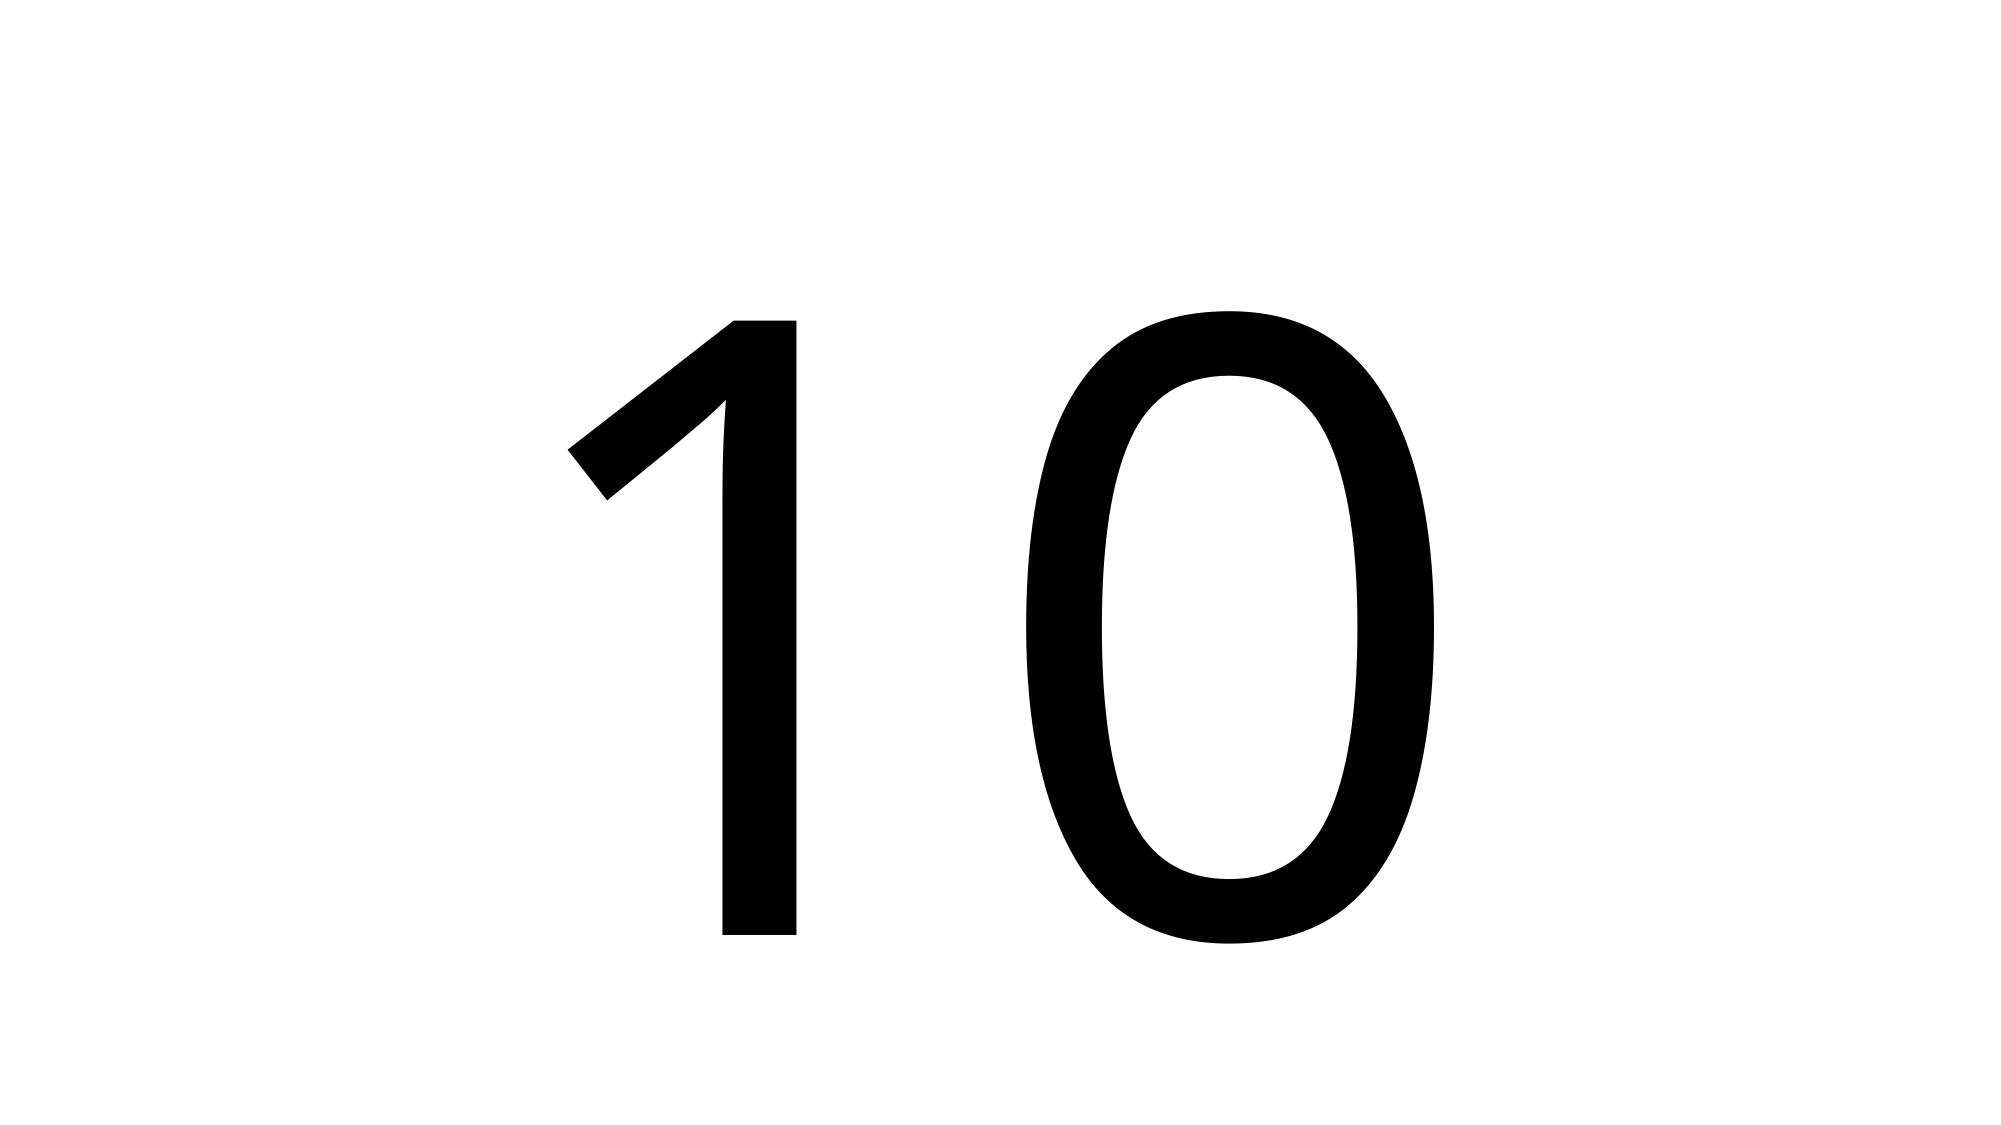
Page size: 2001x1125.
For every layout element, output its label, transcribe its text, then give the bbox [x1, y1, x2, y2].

text_box 10 [476, 67, 1492, 1115]
